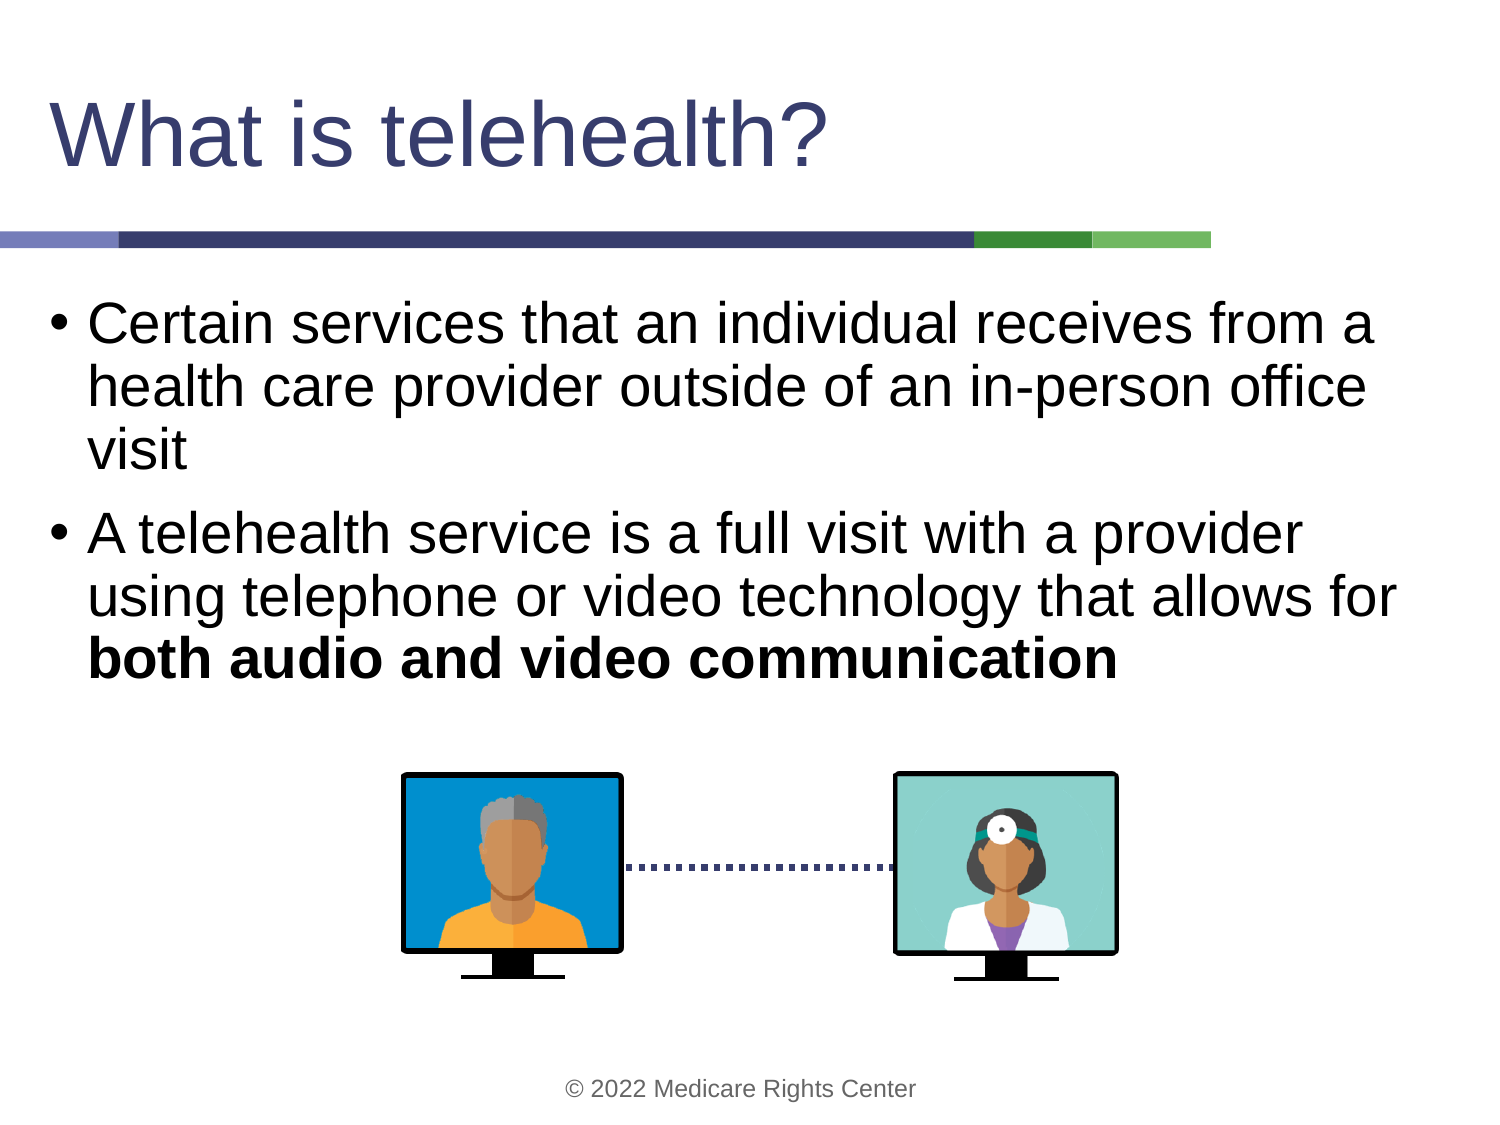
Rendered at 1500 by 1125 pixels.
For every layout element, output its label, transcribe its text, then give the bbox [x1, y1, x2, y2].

picture [893, 755, 1119, 981]
list Certain services that an individual receives from a health care provider outside of an in-person office visit A telehealth service is a full visit with a provider using telephone or video technology that allows for both audio and video communication [34, 286, 1449, 740]
title What is telehealth? [34, 68, 1213, 206]
picture [401, 756, 624, 979]
